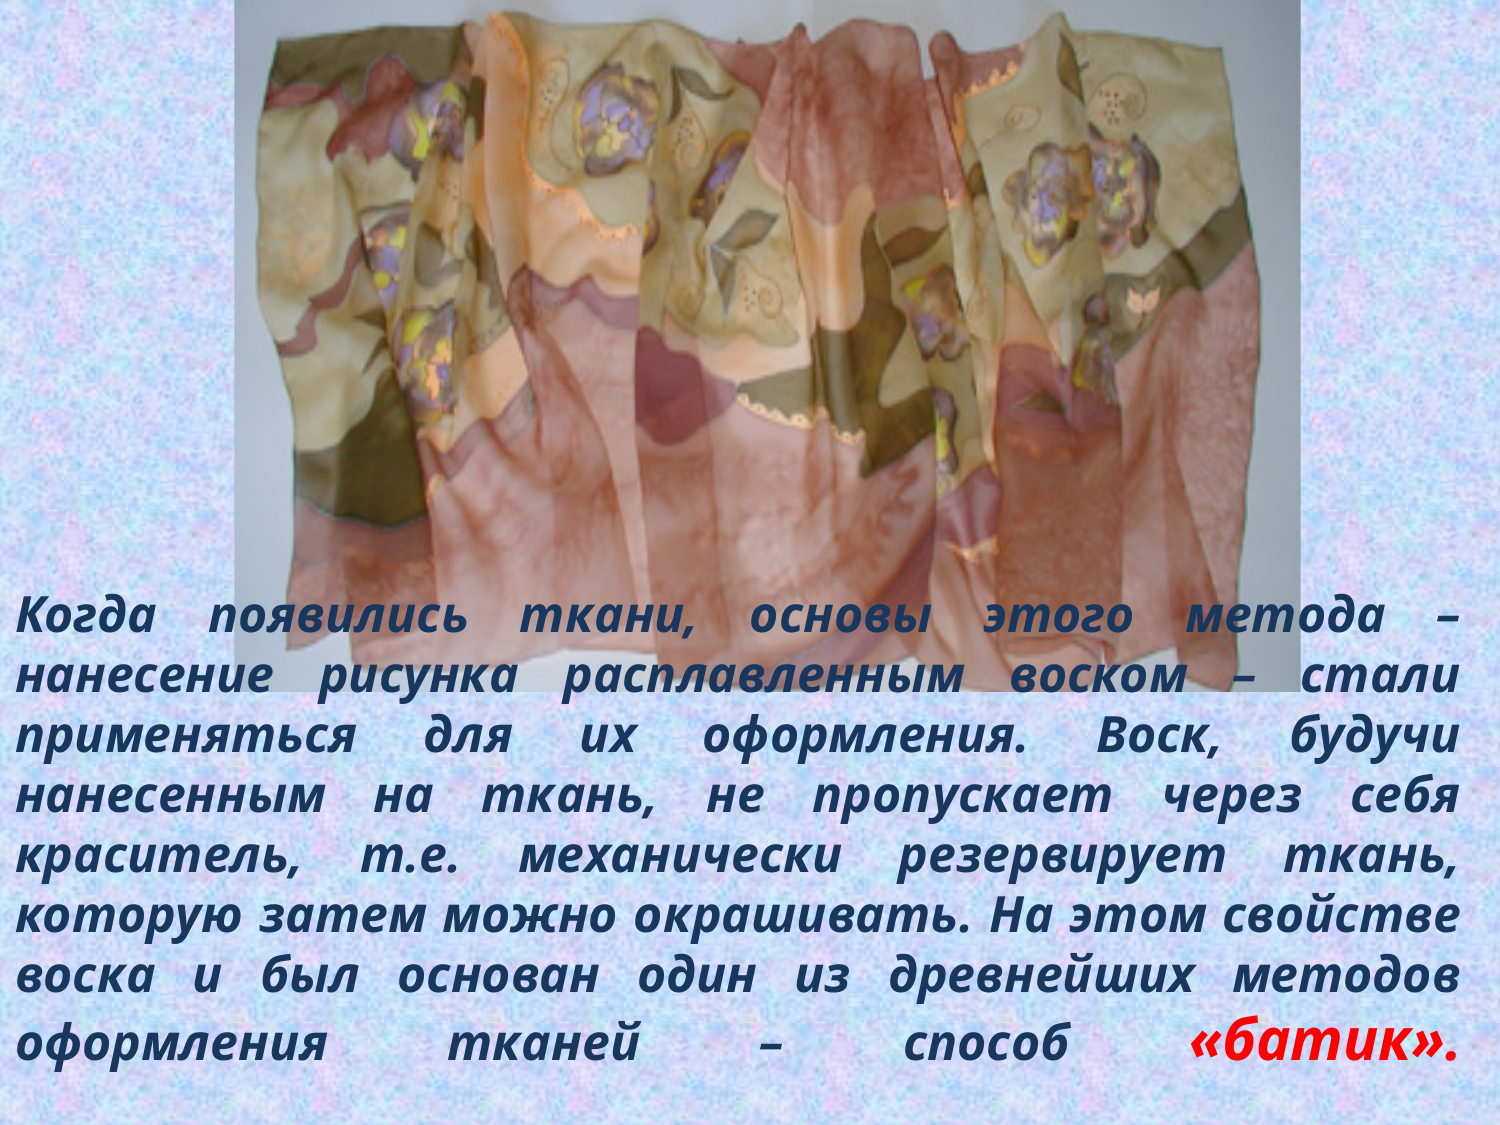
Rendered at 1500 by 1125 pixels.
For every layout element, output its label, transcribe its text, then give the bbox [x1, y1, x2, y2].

title Когда появились ткани, основы этого метода – нанесение рисунка расплавленным воском – стали применяться для их оформления. Воск, будучи нанесенным на ткань, не пропускает через себя краситель, т.е. механически резервирует ткань, которую затем можно окрашивать. На этом свойстве воска и был основан один из древнейших методов оформления тканей – способ «батик». [0, 609, 1477, 1125]
picture [0, 0, 1500, 1125]
